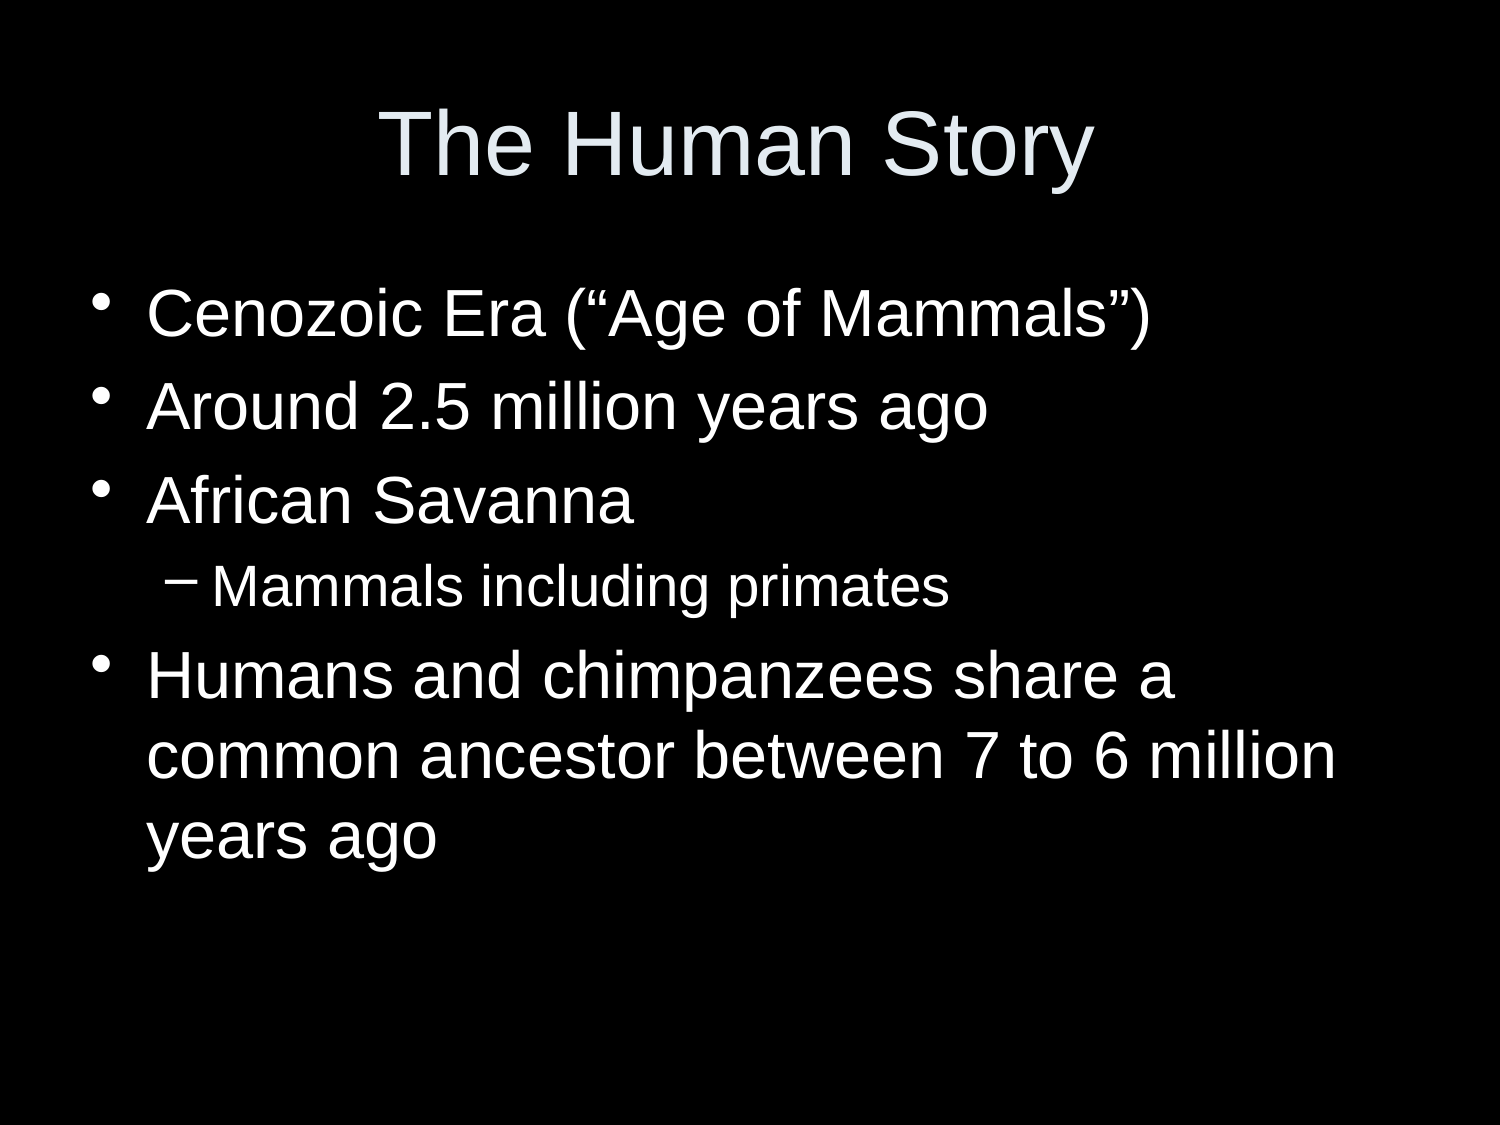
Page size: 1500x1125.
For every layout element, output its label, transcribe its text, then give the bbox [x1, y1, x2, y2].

list Cenozoic Era (“Age of Mammals”) Around 2.5 million years ago African Savanna Mammals including primates Humans and chimpanzees share a common ancestor between 7 to 6 million years ago [75, 262, 1425, 1005]
title The Human Story [75, 45, 1425, 233]
